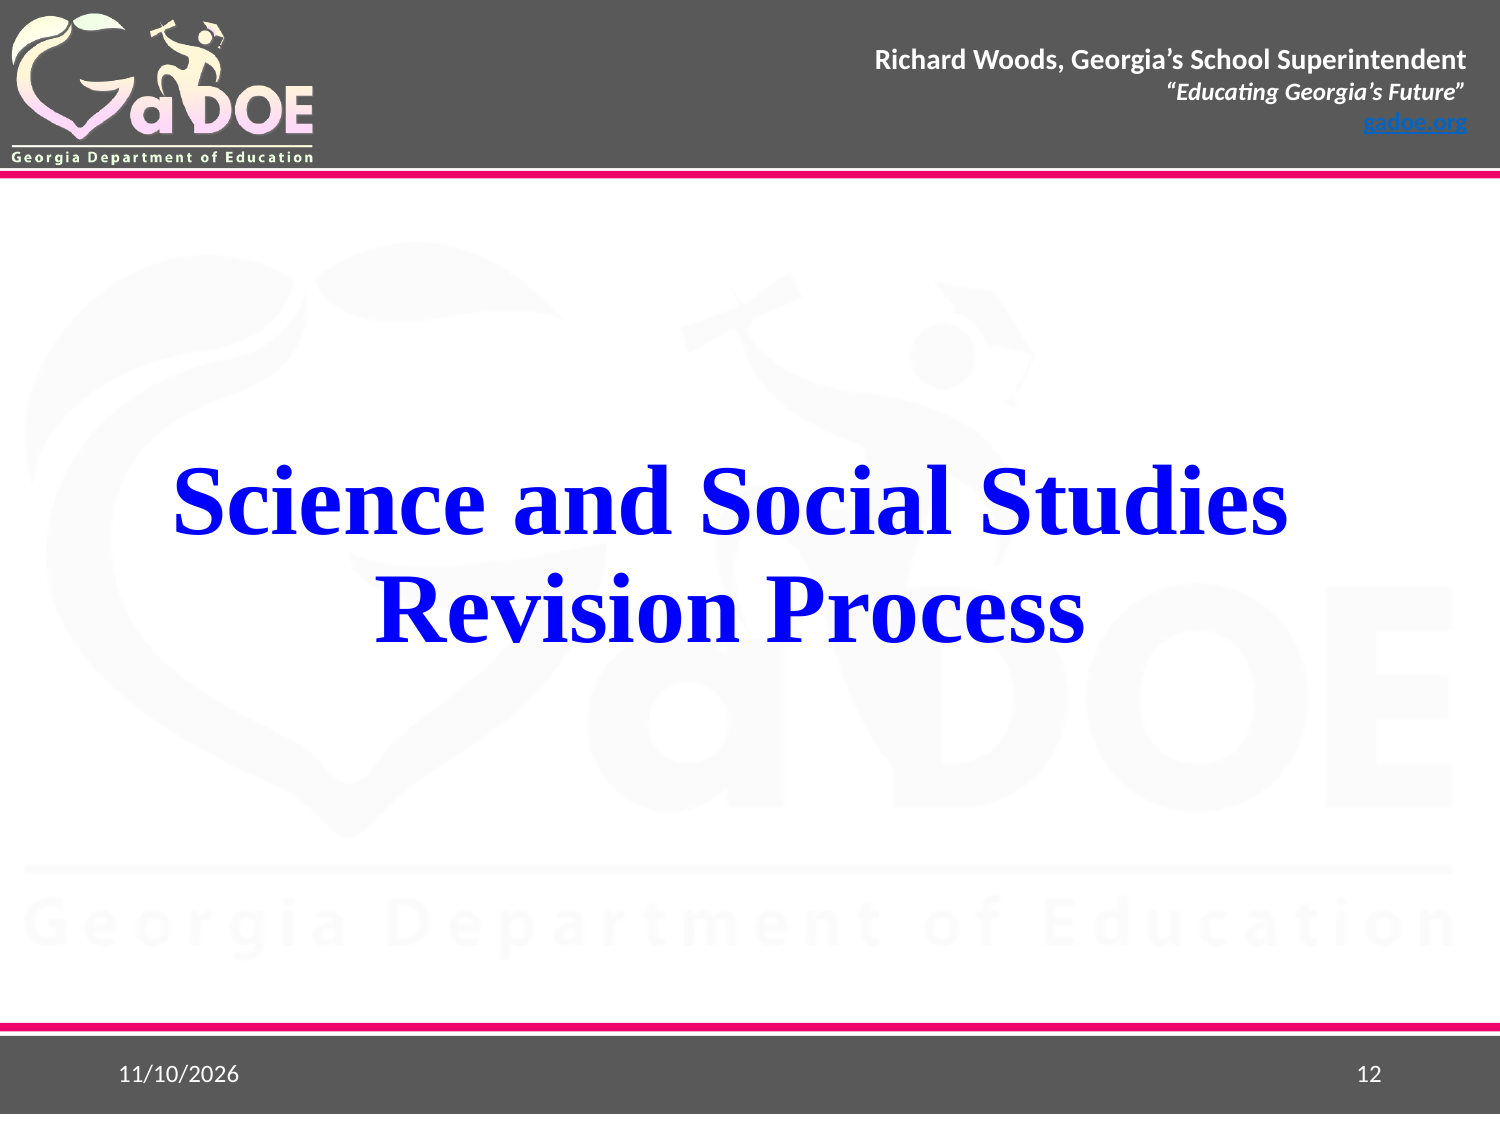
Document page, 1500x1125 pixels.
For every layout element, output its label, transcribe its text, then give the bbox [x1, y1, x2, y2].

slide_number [103, 1042, 441, 1103]
title Science and Social Studies Revision Process [78, 0, 1384, 672]
slide_number 12 [1059, 1042, 1397, 1103]
picture [19, 235, 1473, 980]
